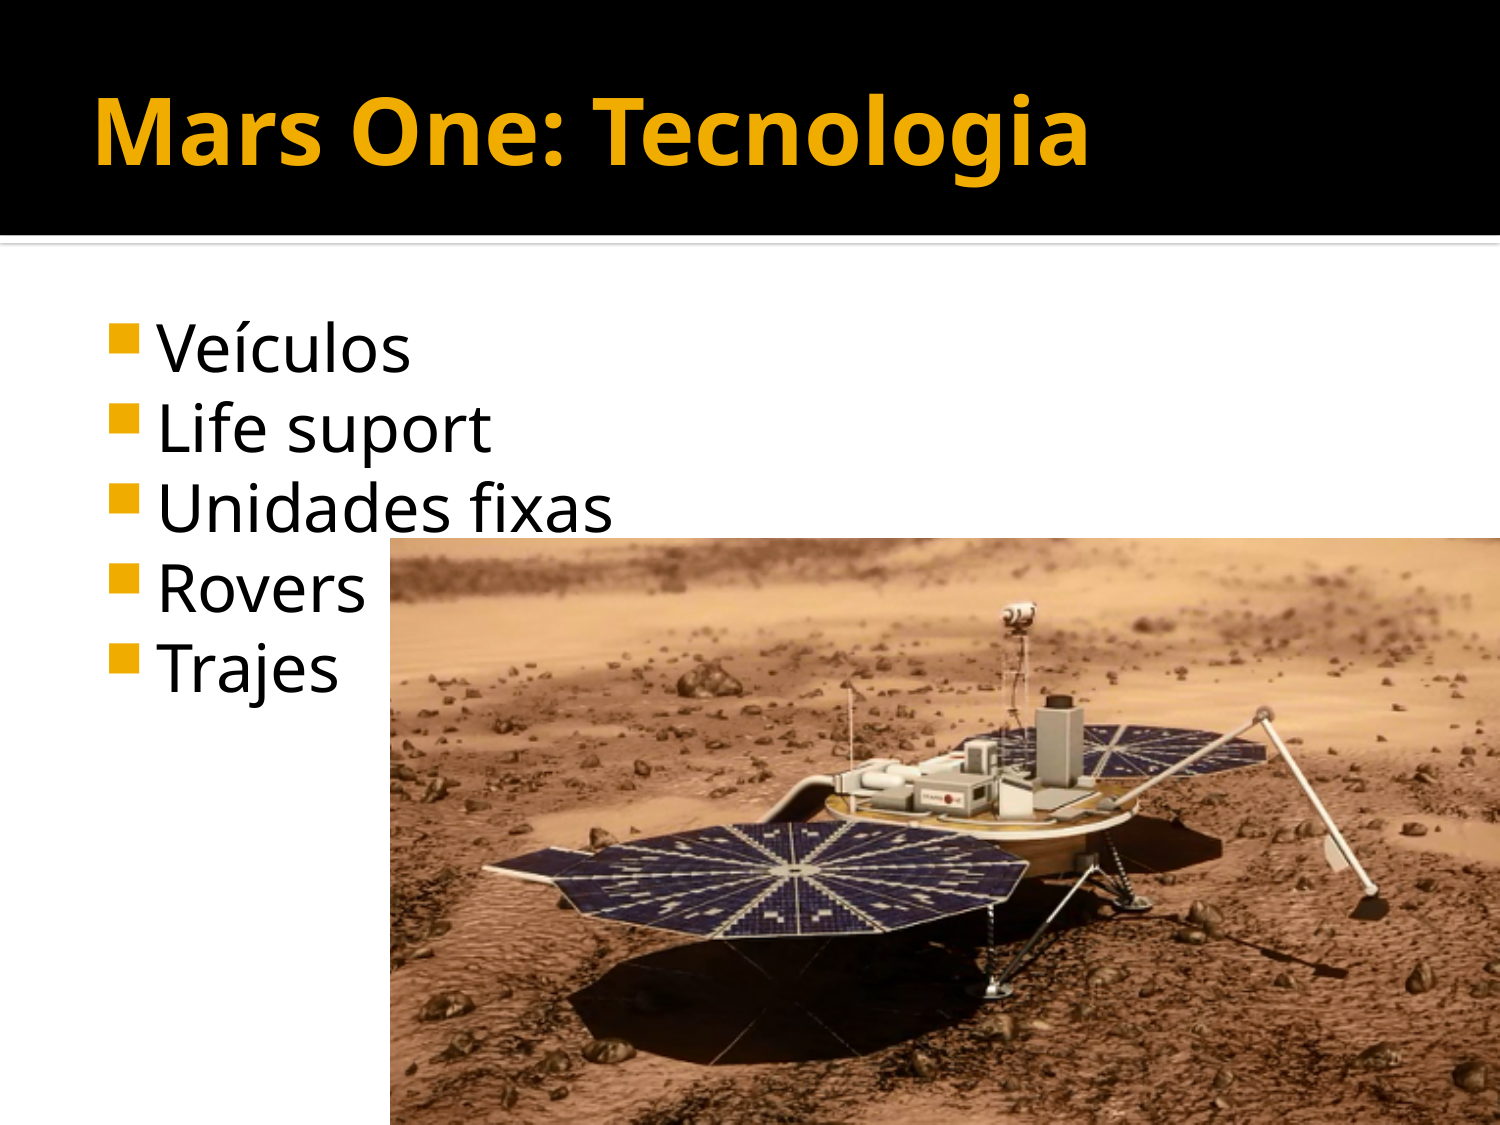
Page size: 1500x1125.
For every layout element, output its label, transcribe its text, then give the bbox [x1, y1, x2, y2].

title Mars One: Tecnologia [75, 25, 1425, 231]
list Veículos Life suport Unidades fixas Rovers Trajes [75, 291, 1425, 1050]
picture [389, 538, 1500, 1125]
